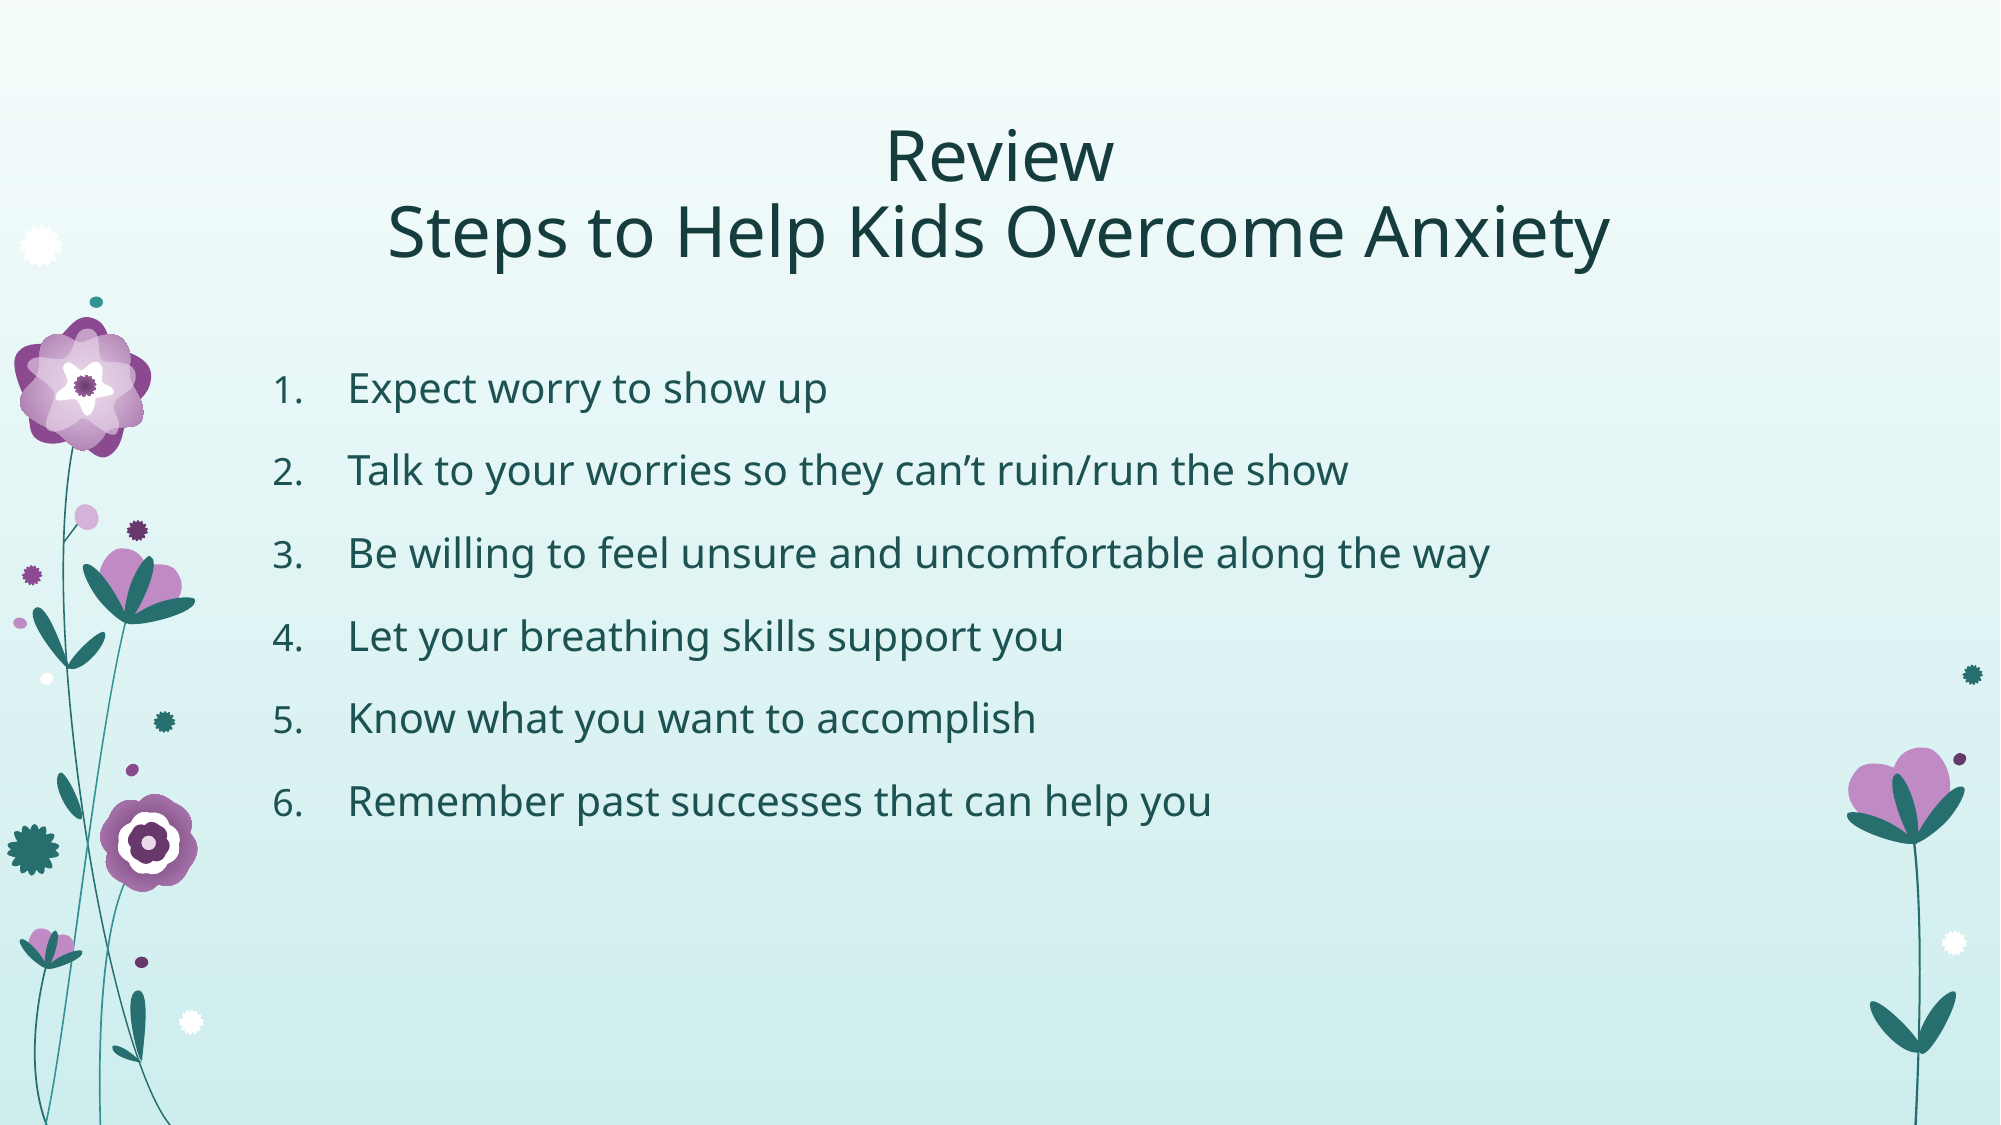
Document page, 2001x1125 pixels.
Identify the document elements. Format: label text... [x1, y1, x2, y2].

title Review Steps to Help Kids Overcome Anxiety [249, 92, 1750, 281]
list Expect worry to show up Talk to your worries so they can’t ruin/run the show Be willing to feel unsure and uncomfortable along the way Let your breathing skills support you Know what you want to accomplish Remember past successes that can help you [249, 359, 1750, 1035]
